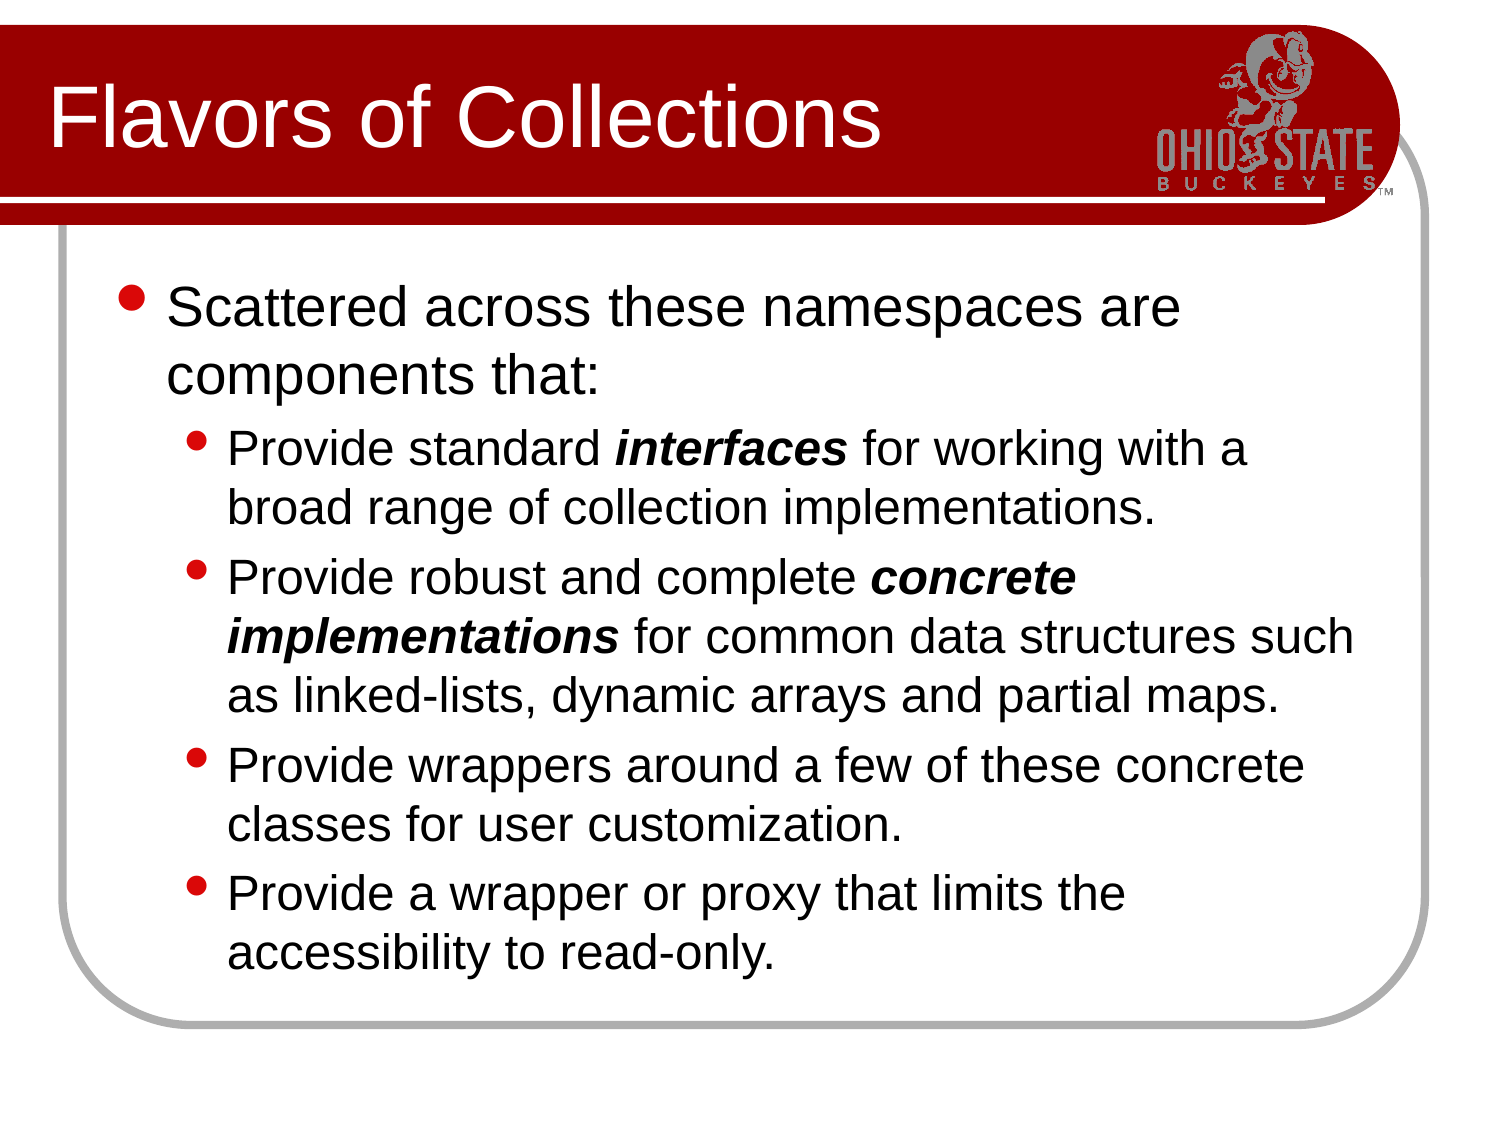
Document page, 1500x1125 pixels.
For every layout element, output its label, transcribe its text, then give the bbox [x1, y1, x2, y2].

list Scattered across these namespaces are components that: Provide standard interfaces for working with a broad range of collection implementations. Provide robust and complete concrete implementations for common data structures such as linked-lists, dynamic arrays and partial maps. Provide wrappers around a few of these concrete classes for user customization. Provide a wrapper or proxy that limits the accessibility to read-only. [99, 262, 1401, 988]
title Flavors of Collections [31, 37, 1201, 188]
